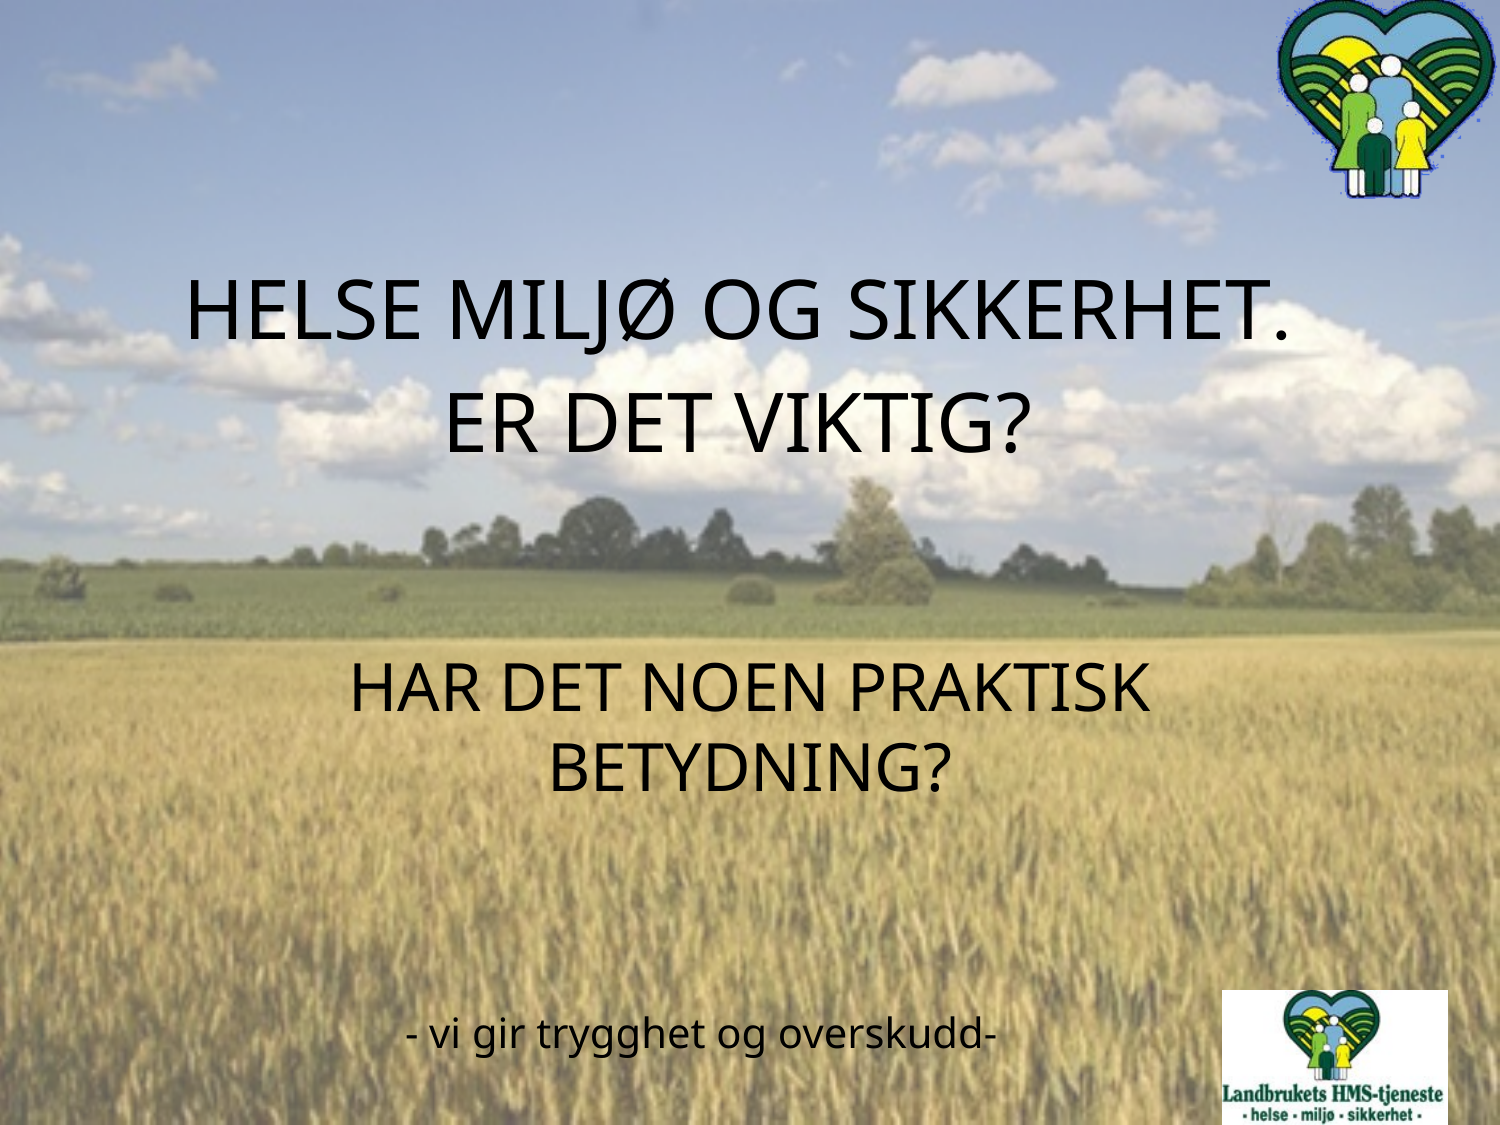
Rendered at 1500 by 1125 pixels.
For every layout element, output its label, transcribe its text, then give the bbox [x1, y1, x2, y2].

picture [1222, 990, 1448, 1125]
title HELSE MILJØ OG SIKKERHET. ER DET VIKTIG? [100, 243, 1376, 485]
subtitle HAR DET NOEN PRAKTISK BETYDNING? [224, 637, 1276, 926]
picture [1248, 0, 1500, 200]
